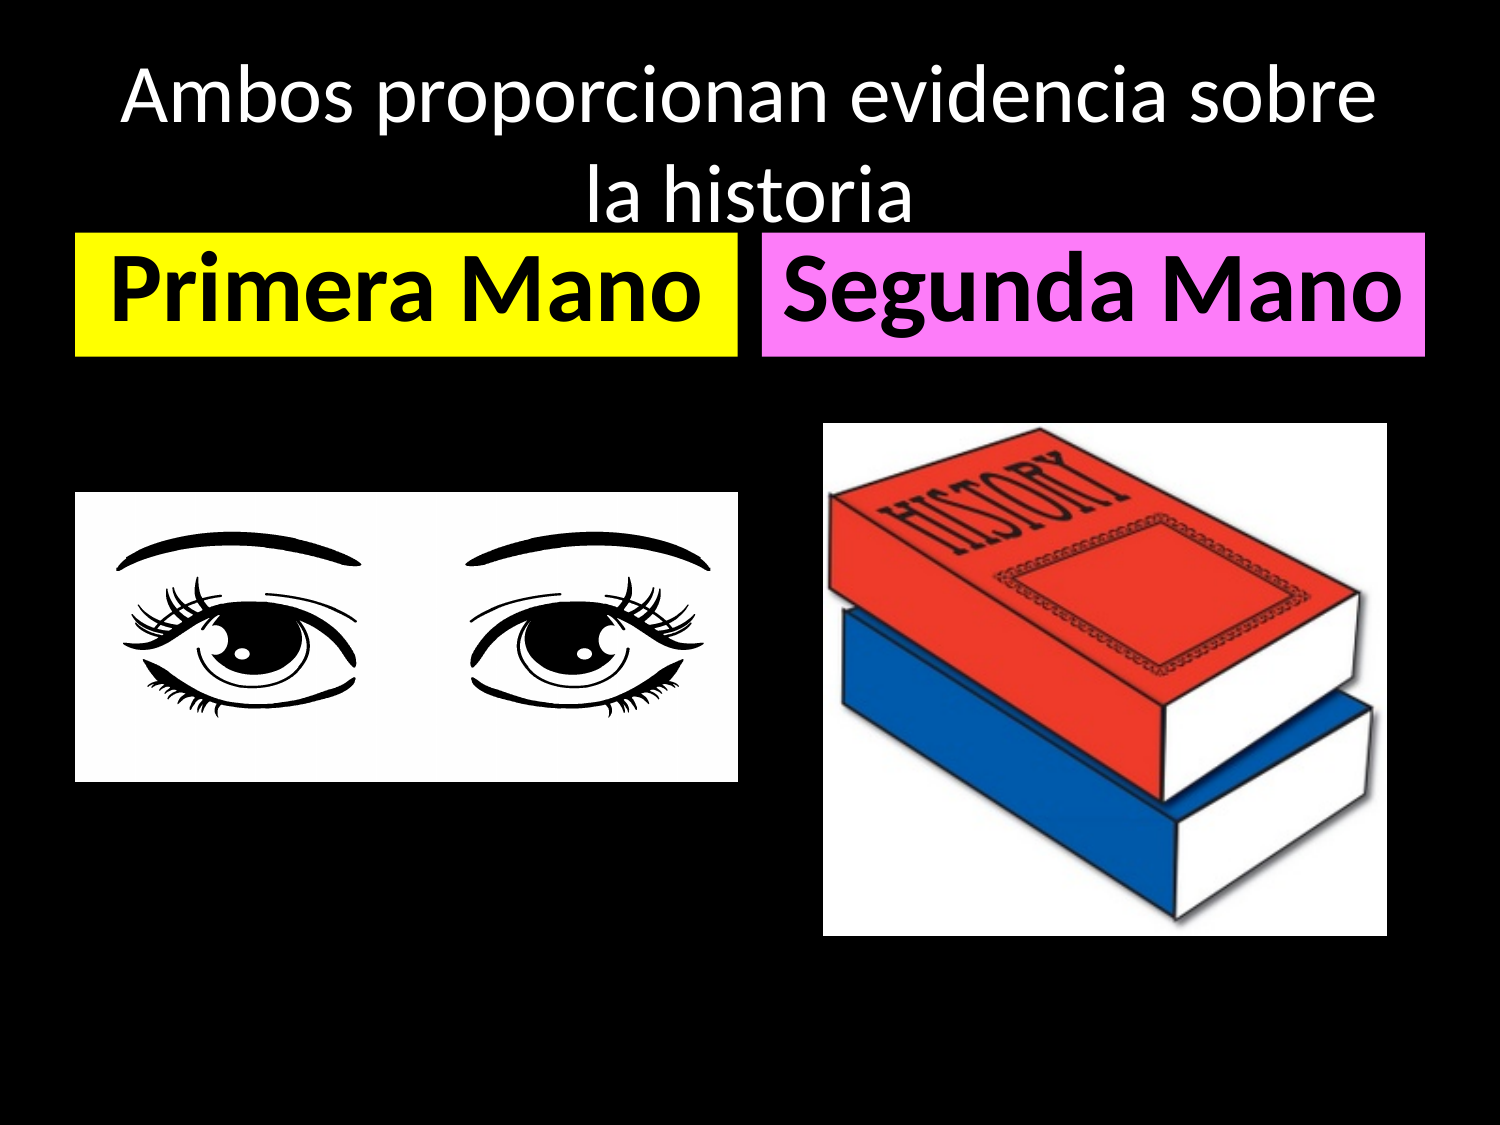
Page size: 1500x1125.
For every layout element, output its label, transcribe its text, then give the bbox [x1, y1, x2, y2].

title Ambos proporcionan evidencia sobre la historia [75, 45, 1425, 233]
list Primera Mano [75, 232, 738, 357]
list Segunda Mano [761, 232, 1425, 357]
picture [823, 423, 1387, 936]
picture [74, 492, 738, 782]
